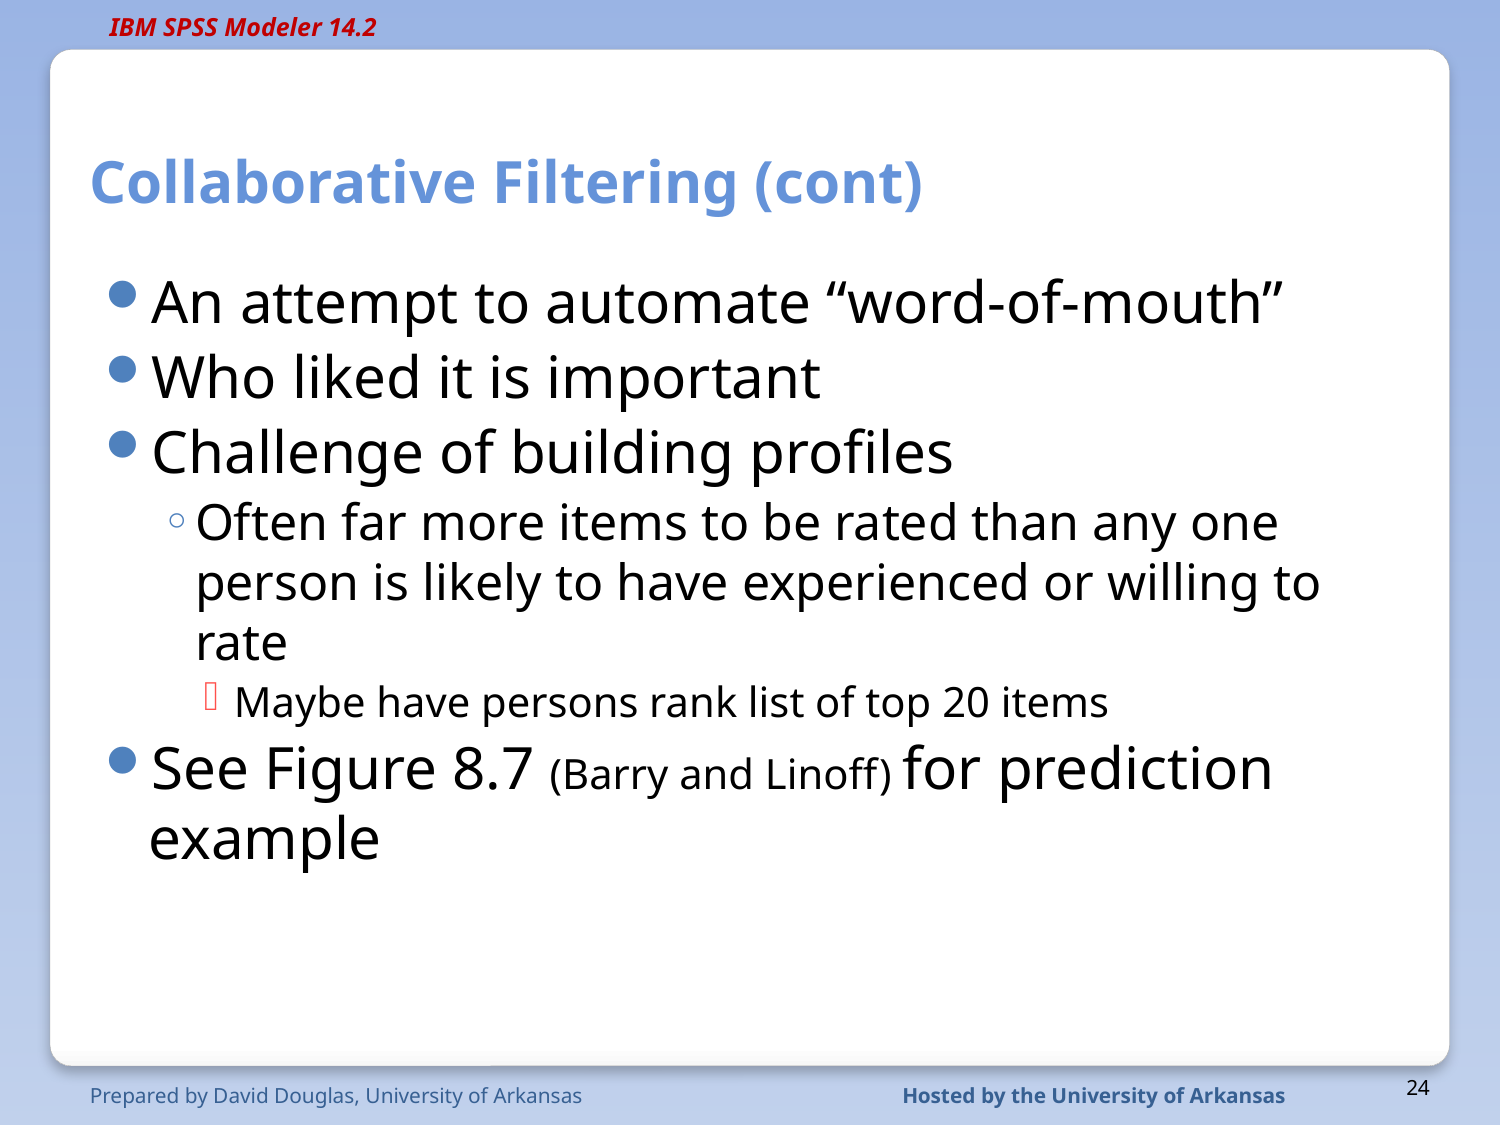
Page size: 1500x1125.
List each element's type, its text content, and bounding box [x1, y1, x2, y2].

slide_number 24 [1388, 1074, 1445, 1110]
list An attempt to automate “word-of-mouth” Who liked it is important Challenge of building profiles Often far more items to be rated than any one person is likely to have experienced or willing to rate Maybe have persons rank list of top 20 items See Figure 8.7 (Barry and Linoff) for prediction example [75, 249, 1413, 988]
slide_number Prepared by David Douglas, University of Arkansas [75, 1074, 745, 1110]
title Collaborative Filtering (cont) [75, 50, 1418, 223]
footer Hosted by the University of Arkansas [887, 1074, 1388, 1110]
